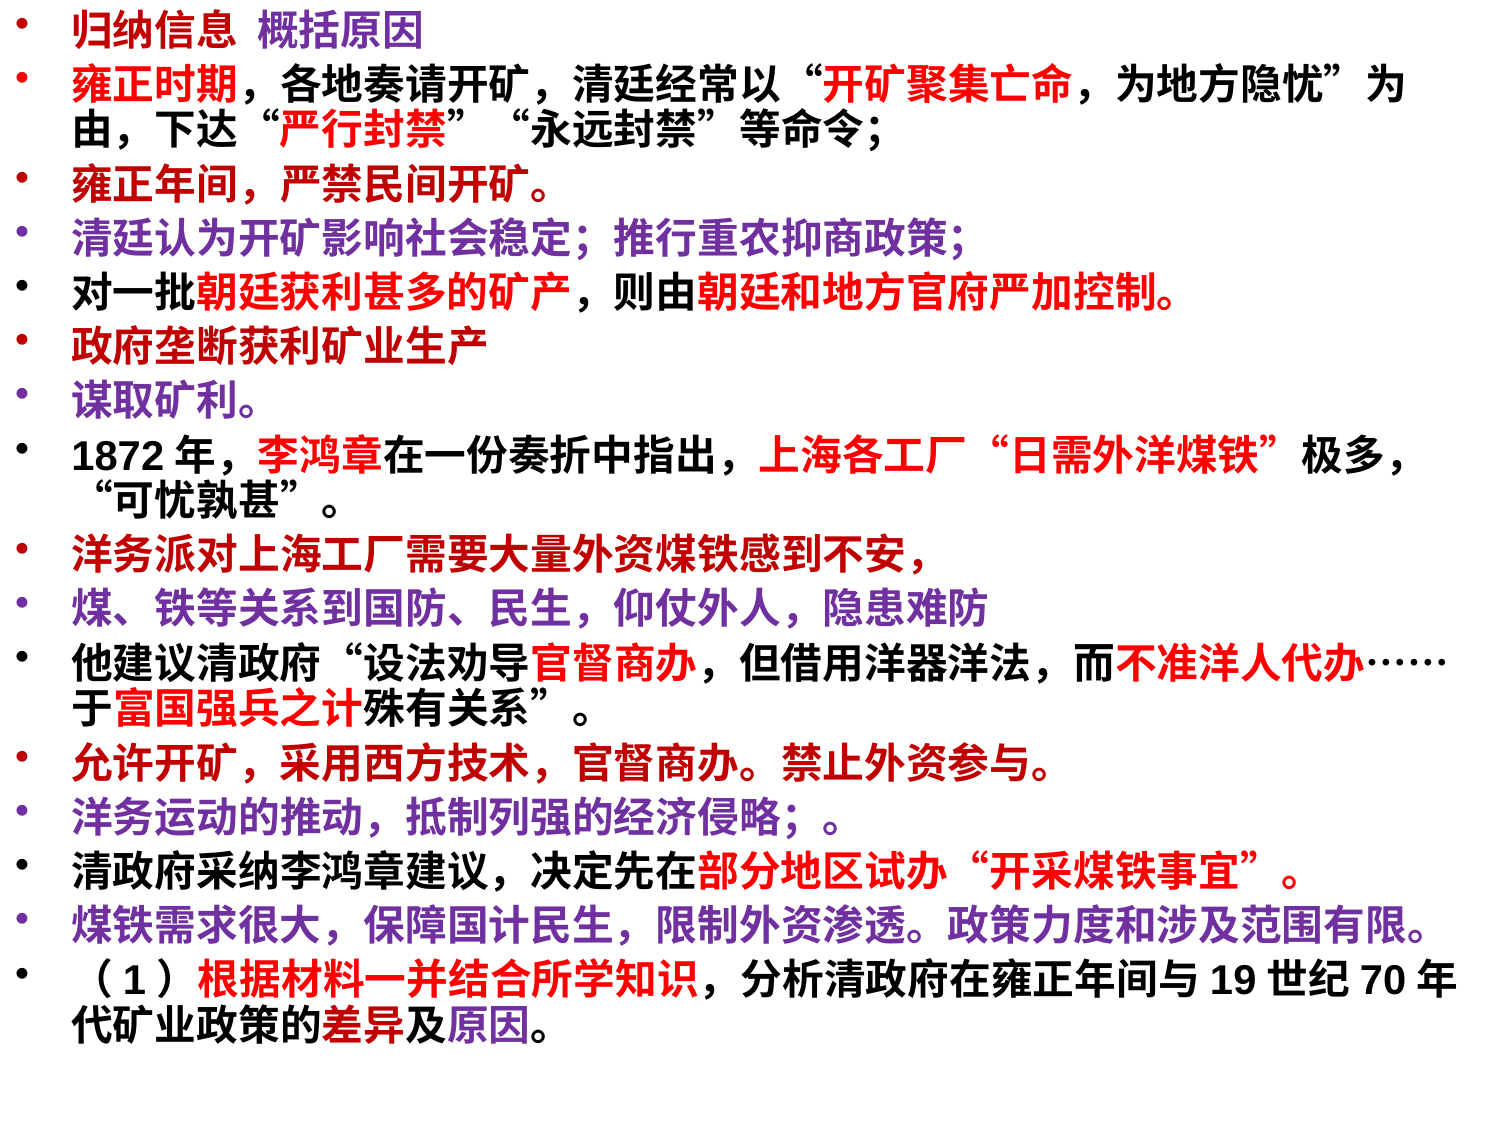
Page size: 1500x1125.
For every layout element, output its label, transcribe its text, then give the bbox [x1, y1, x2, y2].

list 归纳信息 概括原因 雍正时期，各地奏请开矿，清廷经常以“开矿聚集亡命，为地方隐忧”为由，下达“严行封禁”“永远封禁”等命令； 雍正年间，严禁民间开矿。 清廷认为开矿影响社会稳定；推行重农抑商政策； 对一批朝廷获利甚多的矿产，则由朝廷和地方官府严加控制。 政府垄断获利矿业生产 谋取矿利。 1872年，李鸿章在一份奏折中指出，上海各工厂“日需外洋煤铁”极多，“可忧孰甚”。 洋务派对上海工厂需要大量外资煤铁感到不安， 煤、铁等关系到国防、民生，仰仗外人，隐患难防 他建议清政府“设法劝导官督商办，但借用洋器洋法，而不准洋人代办……于富国强兵之计殊有关系”。 允许开矿，采用西方技术，官督商办。禁止外资参与。 洋务运动的推动，抵制列强的经济侵略；。 清政府采纳李鸿章建议，决定先在部分地区试办“开采煤铁事宜”。 煤铁需求很大，保障国计民生，限制外资渗透。政策力度和涉及范围有限。 （1）根据材料一并结合所学知识，分析清政府在雍正年间与19世纪70年代矿业政策的差异及原因。 [0, 0, 1500, 1125]
